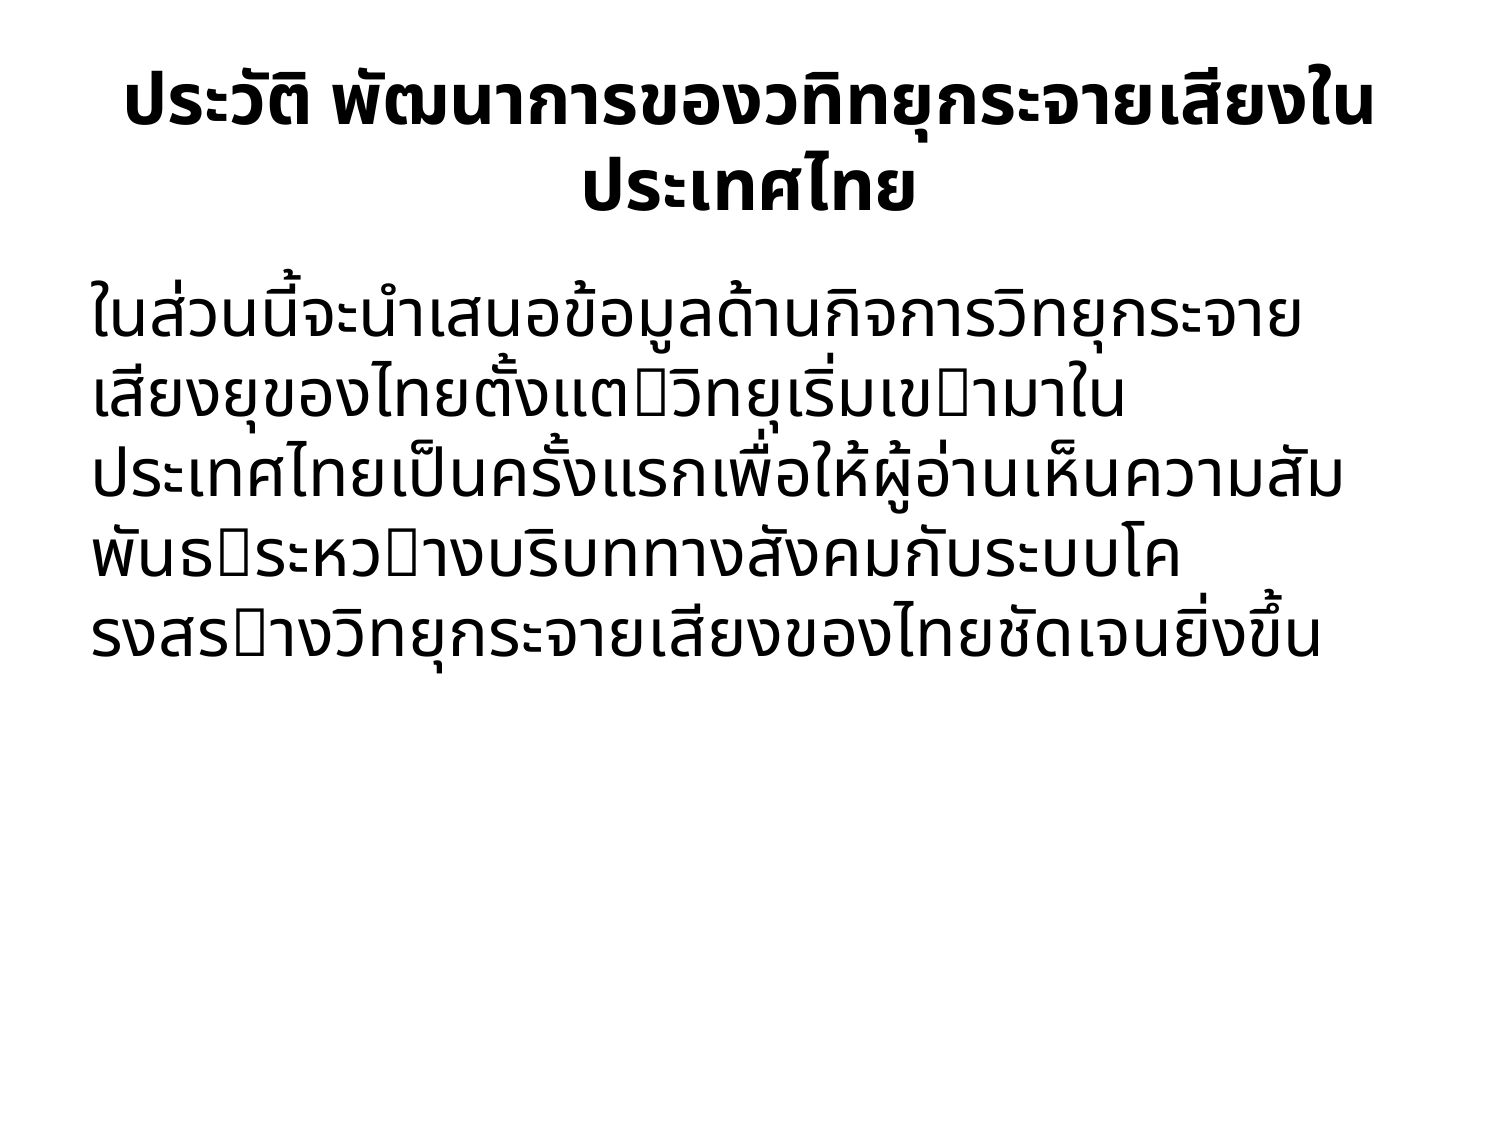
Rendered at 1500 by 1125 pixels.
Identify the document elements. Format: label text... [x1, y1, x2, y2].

list ในส่วนนี้จะนำเสนอข้อมูลด้านกิจการวิทยุกระจายเสียงยุของไทยตั้งแตวิทยุเริ่มเขามาในประเทศไทยเป็นครั้งแรกเพื่อให้ผู้อ่านเห็นความสัมพันธระหวางบริบททางสังคมกับระบบโครงสรางวิทยุกระจายเสียงของไทยชัดเจนยิ่งขึ้น [75, 262, 1425, 1005]
title ประวัติ พัฒนาการของวทิทยุกระจายเสียงในประเทศไทย [75, 45, 1425, 233]
